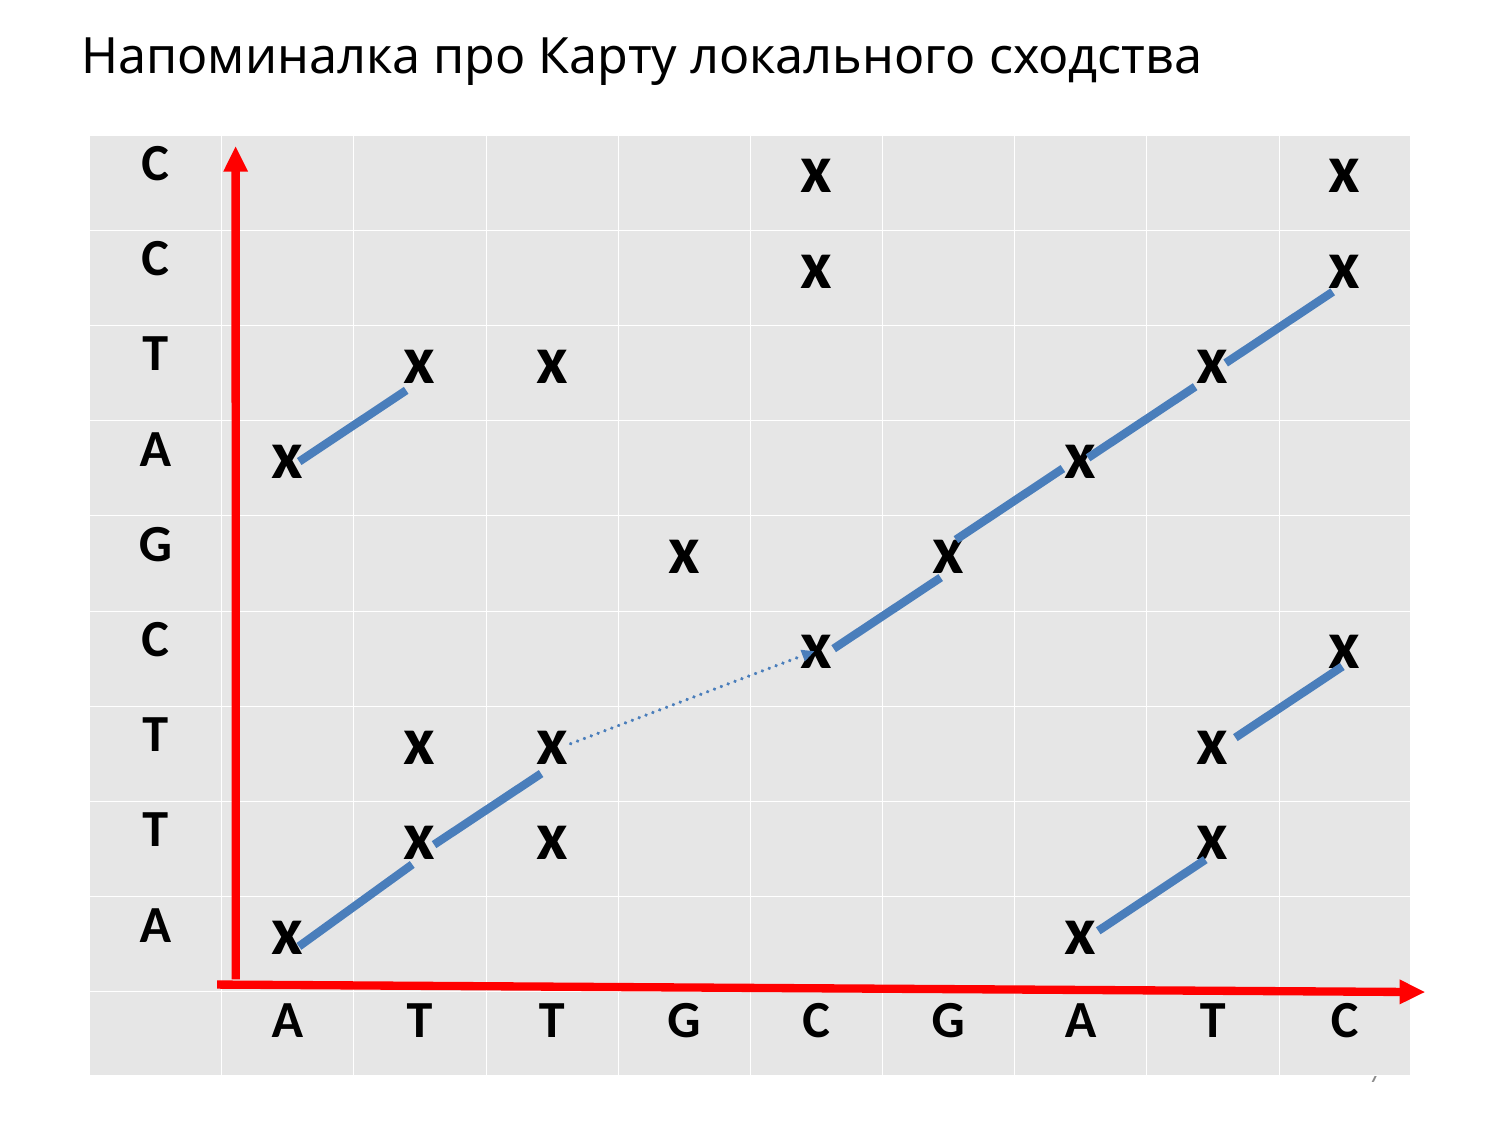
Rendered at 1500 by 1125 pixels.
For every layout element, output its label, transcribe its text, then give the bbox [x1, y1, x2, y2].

slide_number 7 [1059, 1042, 1397, 1103]
text_box [217, 984, 1425, 999]
text_box [229, 146, 242, 980]
text_box [800, 649, 815, 662]
text_box [0, 0, 1500, 1125]
